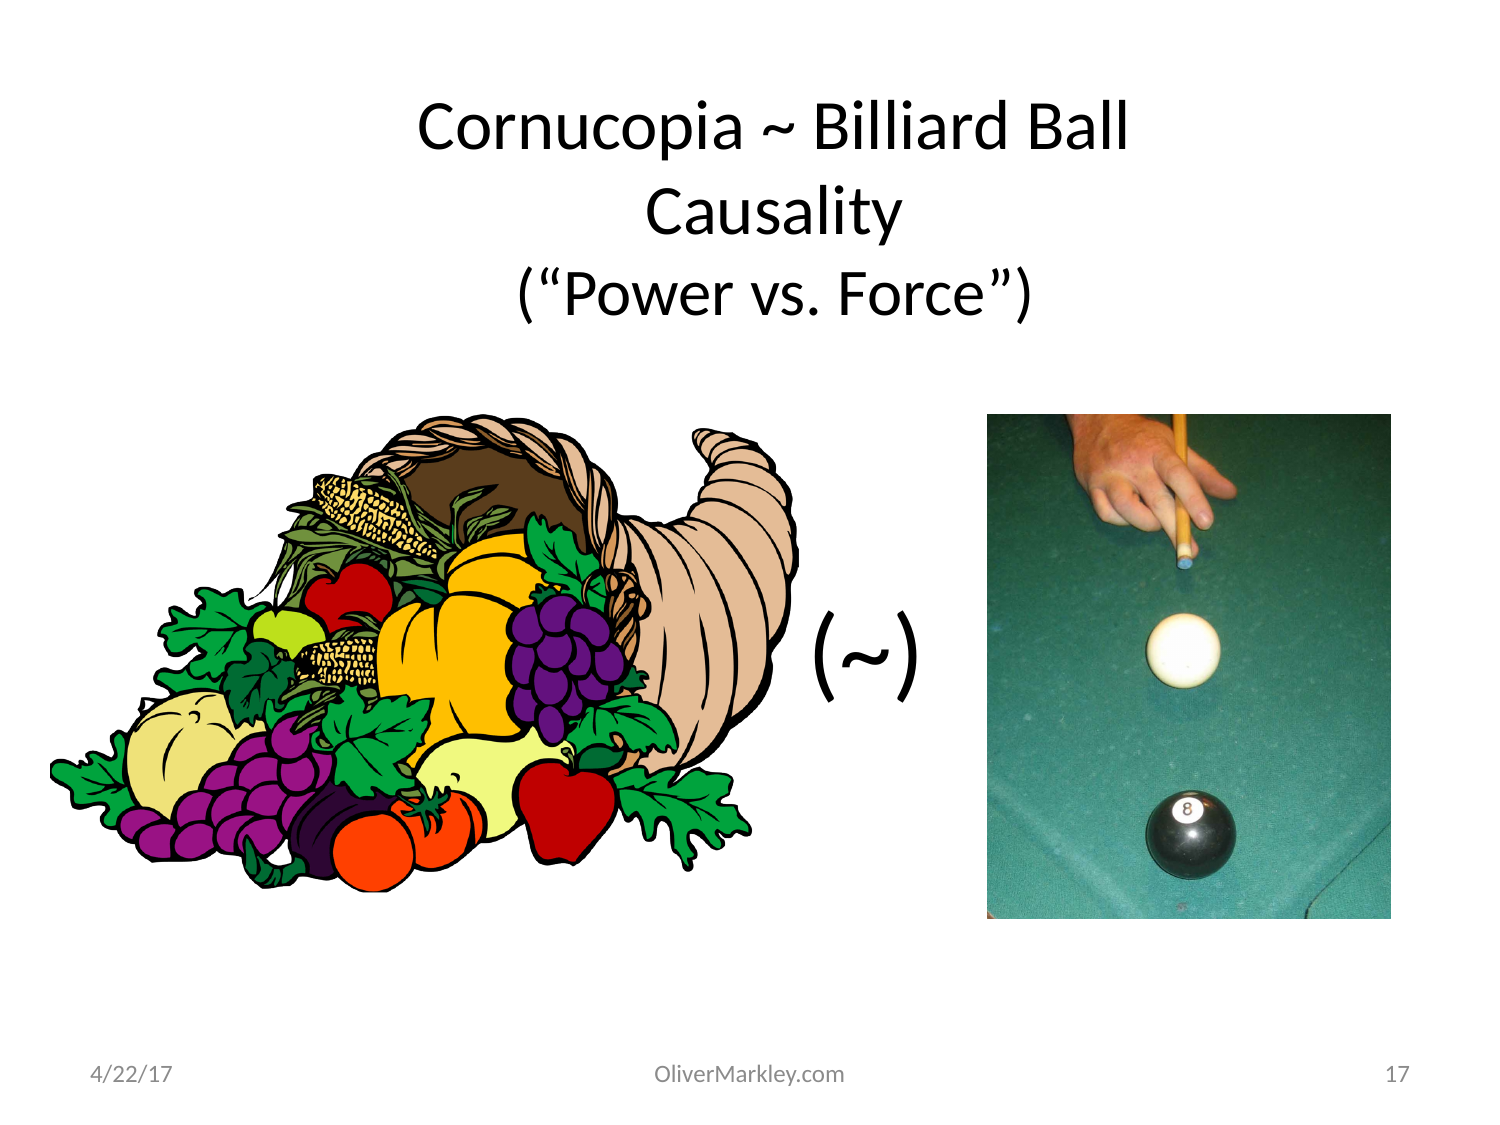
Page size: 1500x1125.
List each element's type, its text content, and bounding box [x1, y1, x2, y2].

footer OliverMarkley.com [512, 1042, 988, 1103]
picture [987, 414, 1392, 919]
picture [50, 414, 800, 893]
text_box (~) [807, 582, 925, 710]
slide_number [75, 1042, 425, 1103]
title Cornucopia ~ Billiard Ball Causality (“Power vs. Force”) [164, 35, 1372, 373]
slide_number 17 [1074, 1042, 1425, 1103]
